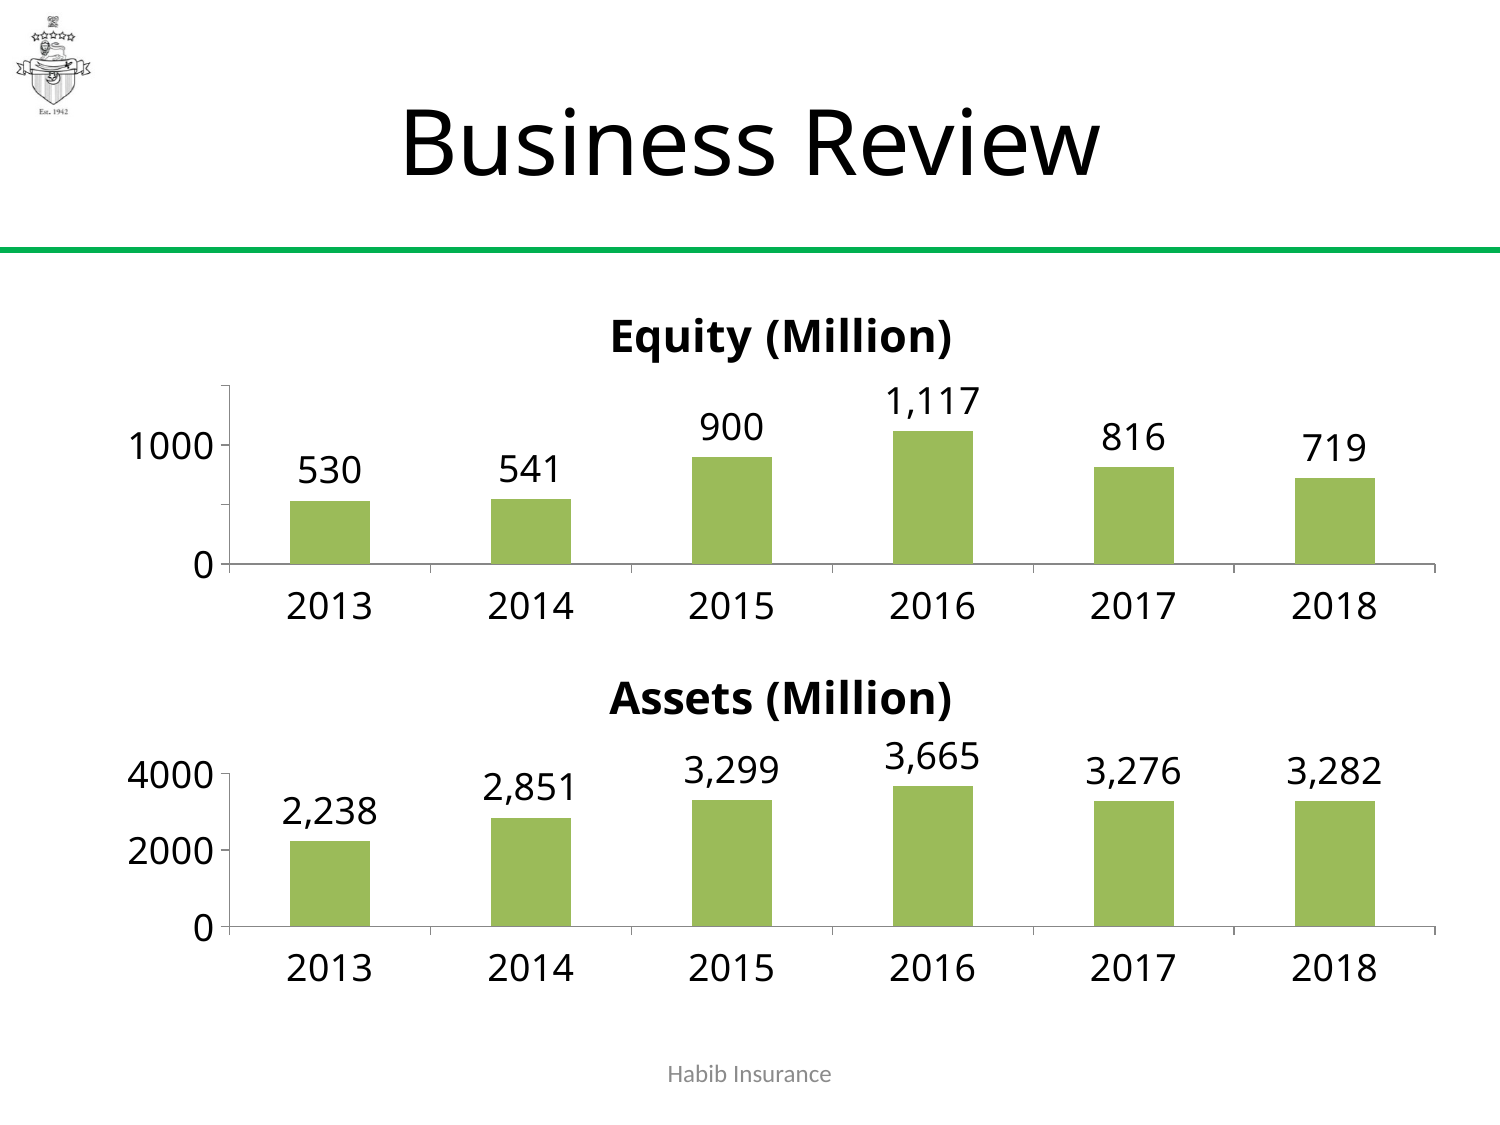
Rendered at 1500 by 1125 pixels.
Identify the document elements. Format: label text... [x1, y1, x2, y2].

picture [12, 12, 95, 117]
chart [99, 274, 1463, 1001]
footer Habib Insurance [512, 1042, 988, 1103]
title Business Review [75, 45, 1425, 233]
